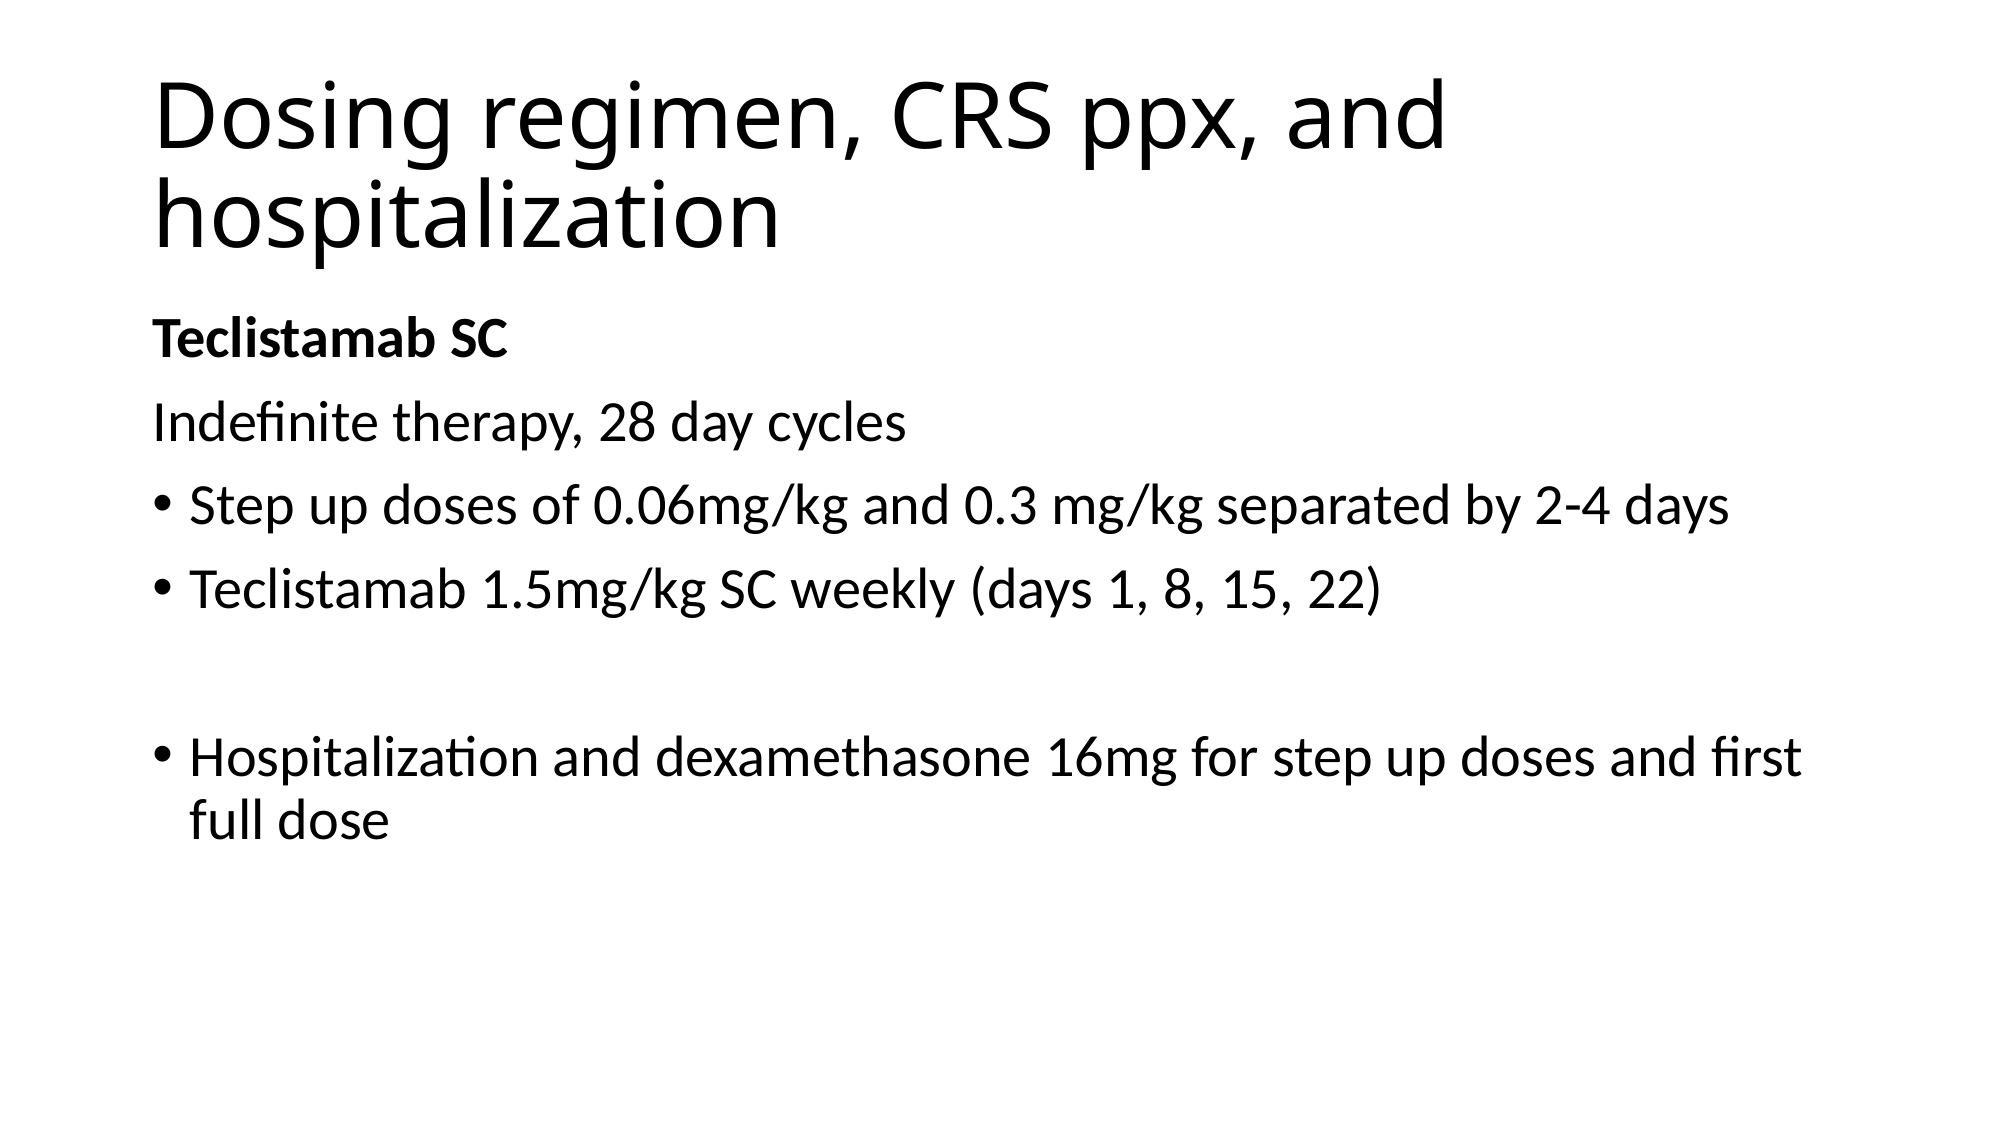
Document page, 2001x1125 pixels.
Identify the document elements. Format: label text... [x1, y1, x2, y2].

list Teclistamab SC Indefinite therapy, 28 day cycles Step up doses of 0.06mg/kg and 0.3 mg/kg separated by 2-4 days Teclistamab 1.5mg/kg SC weekly (days 1, 8, 15, 22) Hospitalization and dexamethasone 16mg for step up doses and first full dose [137, 299, 1863, 1014]
title Dosing regimen, CRS ppx, and hospitalization [137, 59, 1863, 278]
